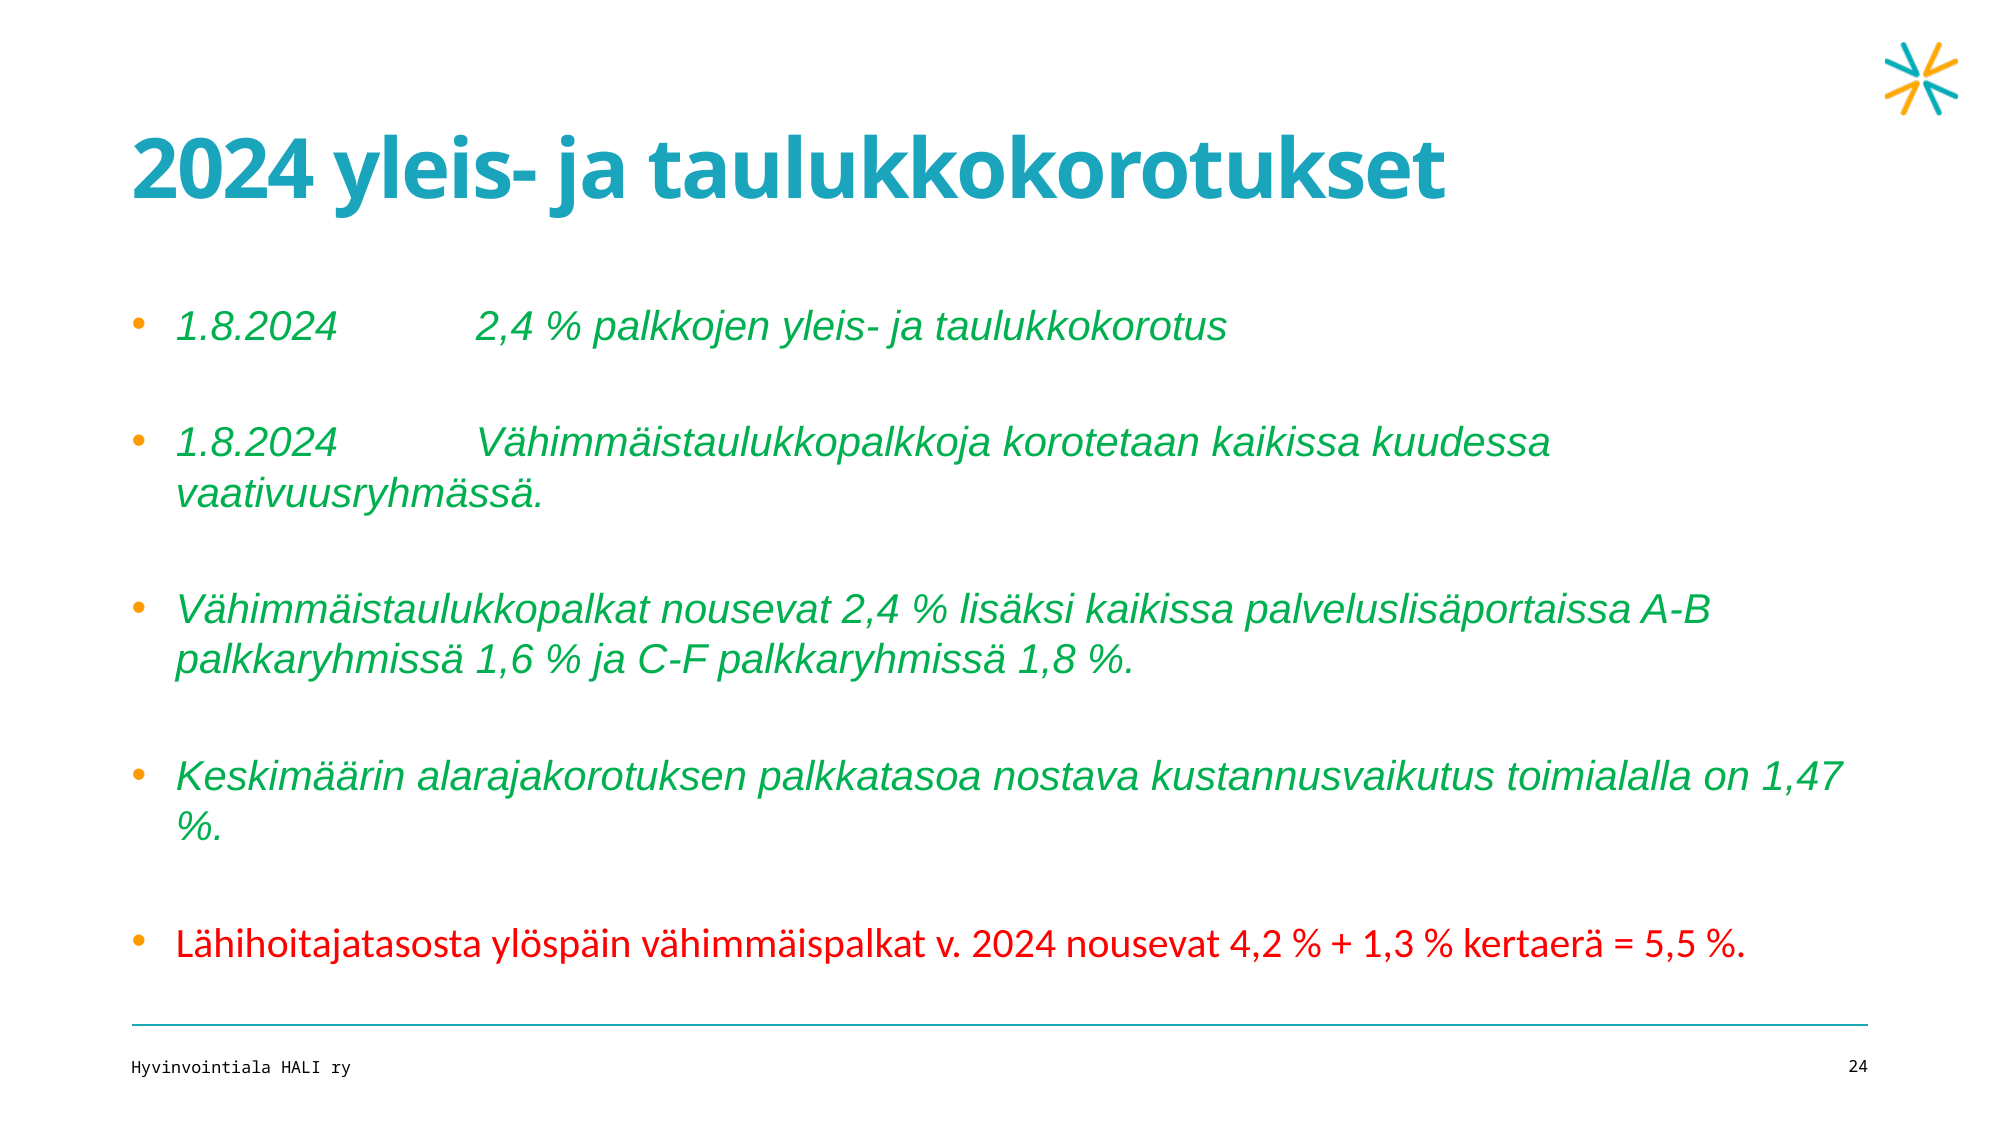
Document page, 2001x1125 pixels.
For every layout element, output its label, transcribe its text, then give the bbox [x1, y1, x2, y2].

list 1.8.2024 2,4 % palkkojen yleis- ja taulukkokorotus 1.8.2024 Vähimmäistaulukkopalkkoja korotetaan kaikissa kuudessa vaativuusryhmässä. Vähimmäistaulukkopalkat nousevat 2,4 % lisäksi kaikissa palveluslisäportaissa A-B palkkaryhmissä 1,6 % ja C-F palkkaryhmissä 1,8 %. Keskimäärin alarajakorotuksen palkkatasoa nostava kustannusvaikutus toimialalla on 1,47 %. Lähihoitajatasosta ylöspäin vähimmäispalkat v. 2024 nousevat 4,2 % + 1,3 % kertaerä = 5,5 %. [131, 298, 1869, 1002]
footer Hyvinvointiala HALI ry [131, 1048, 653, 1086]
slide_number 24 [1774, 1048, 1869, 1086]
title 2024 yleis- ja taulukkokorotukset [131, 130, 1869, 298]
picture [1884, 42, 1959, 116]
